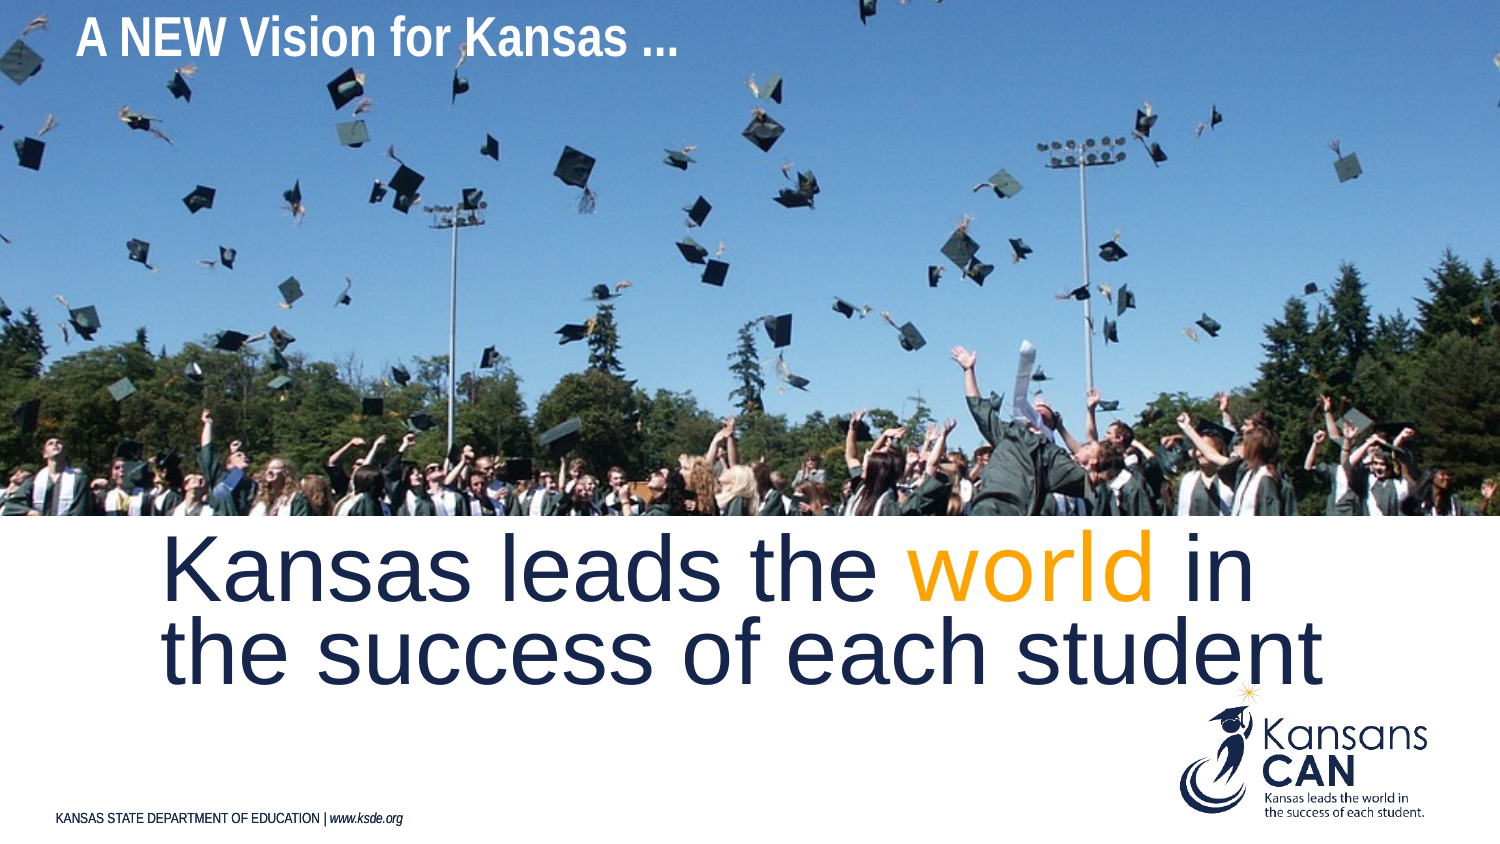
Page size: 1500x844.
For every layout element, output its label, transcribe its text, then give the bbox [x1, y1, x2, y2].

text_box KANSAS STATE DEPARTMENT OF EDUCATION | www.ksde.org [41, 802, 418, 835]
picture [0, 0, 1500, 516]
picture [1177, 676, 1431, 827]
list Kansas leads the world in the success of each student [145, 525, 1355, 715]
